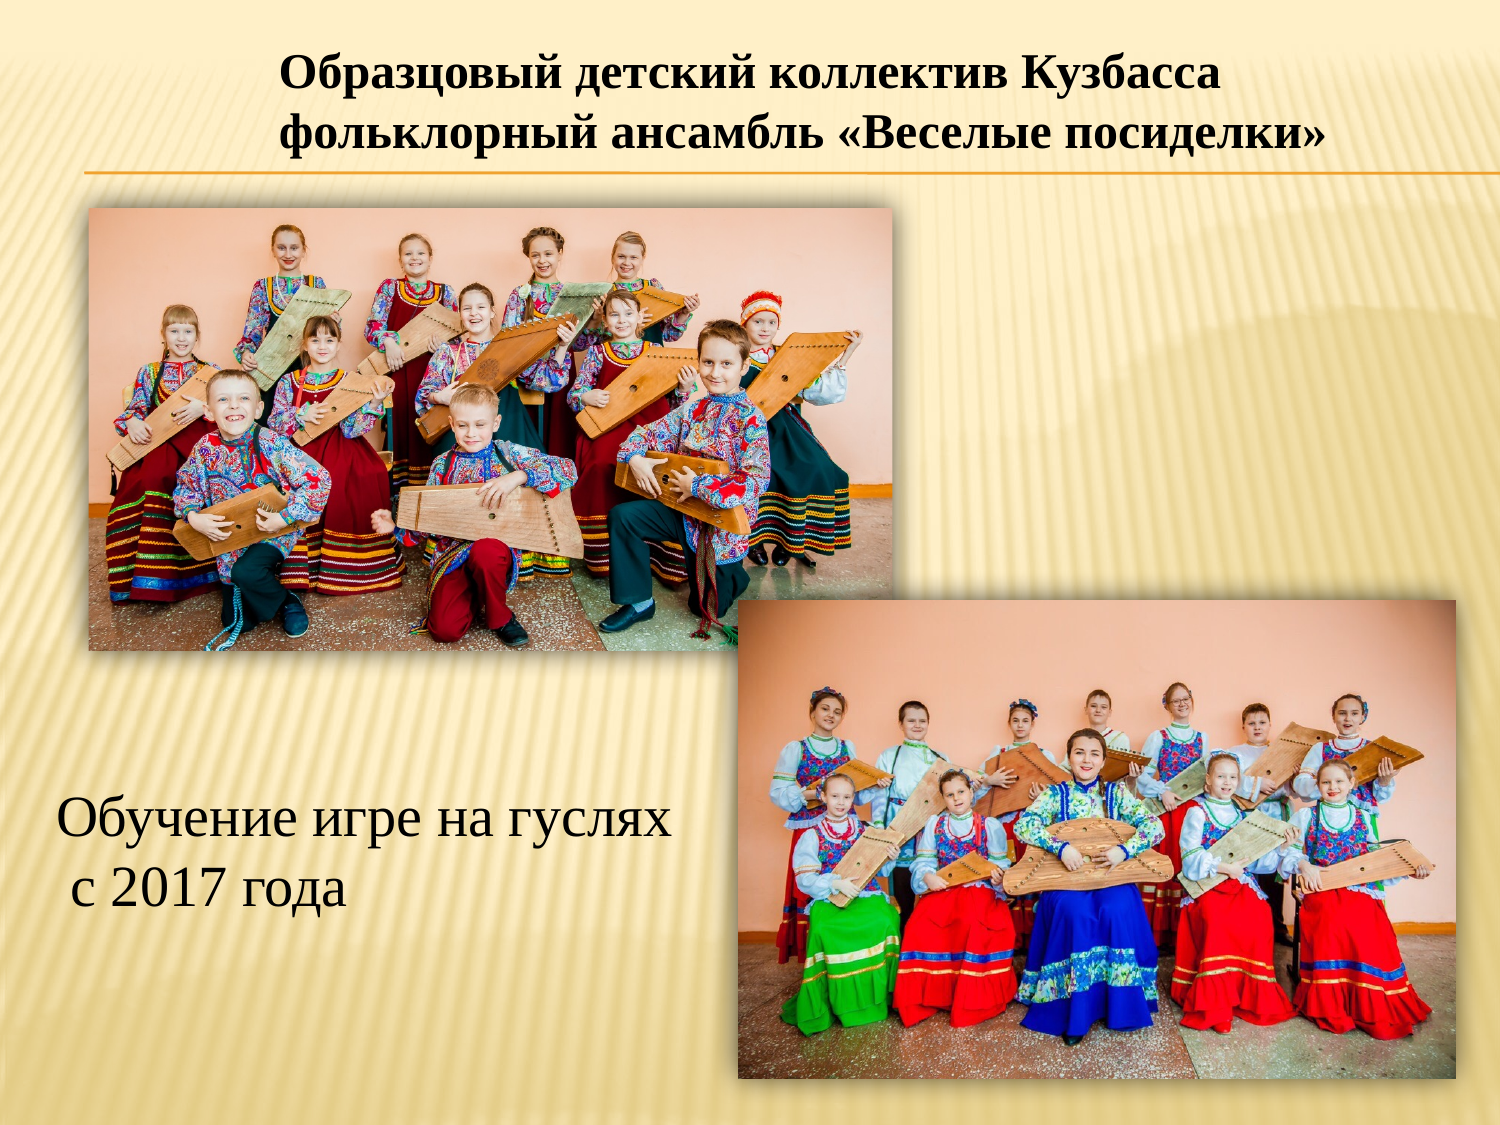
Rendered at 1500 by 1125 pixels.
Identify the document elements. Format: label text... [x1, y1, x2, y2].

text_box Обучение игре на гуслях с 2017 года [41, 771, 715, 926]
text_box Образцовый детский коллектив Кузбасса фольклорный ансамбль «Веселые посиделки» [264, 30, 1343, 166]
picture [88, 207, 1456, 1079]
